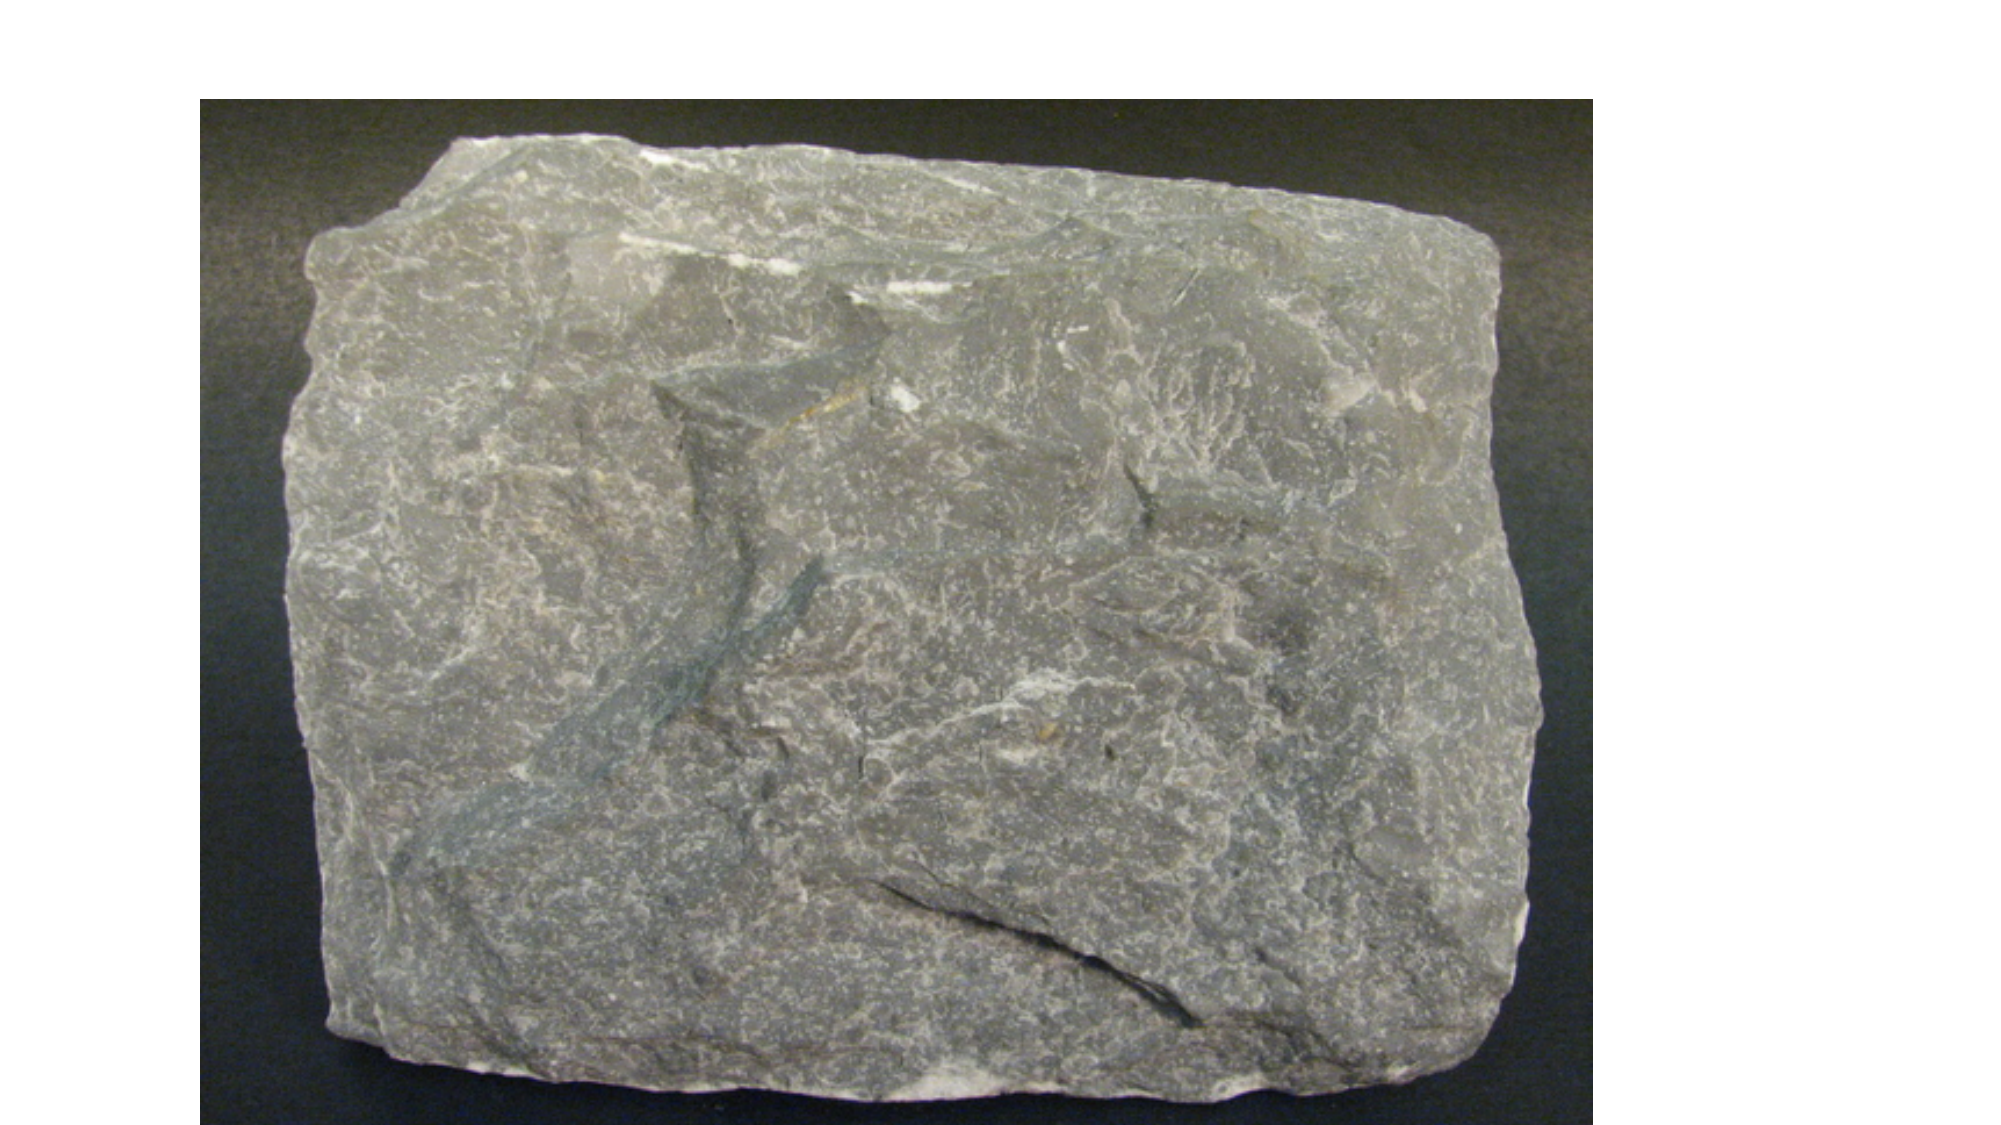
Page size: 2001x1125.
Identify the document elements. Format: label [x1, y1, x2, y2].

picture [199, 99, 1593, 1125]
